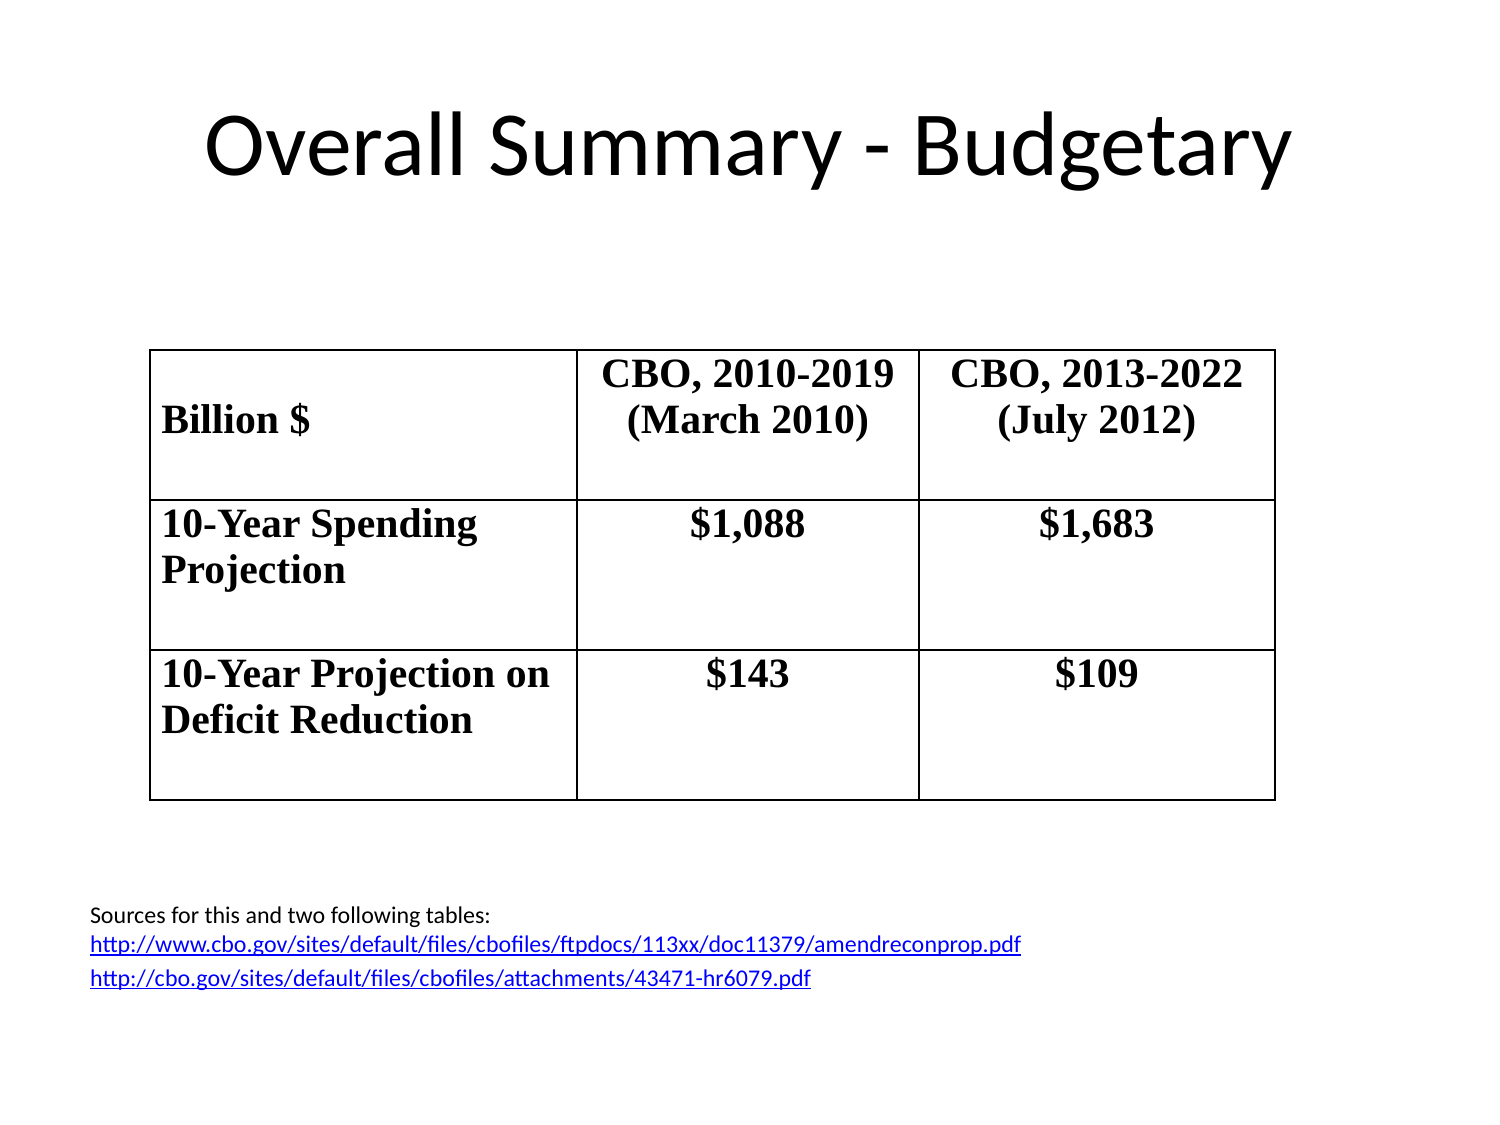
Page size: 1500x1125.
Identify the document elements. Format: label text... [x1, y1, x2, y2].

list Sources for this and two following tables: http://www.cbo.gov/sites/default/files/cbofiles/ftpdocs/113xx/doc11379/amendreconprop.pdf http://cbo.gov/sites/default/files/cbofiles/attachments/43471-hr6079.pdf [75, 262, 1425, 1005]
table_header CBO, 2013-2022 (July 2012) [920, 351, 1274, 499]
table_cell 10-Year Projection on Deficit Reduction [151, 651, 576, 799]
table_cell 10-Year Spending Projection [151, 501, 576, 649]
table_header Billion $ [151, 351, 576, 499]
table_cell $1,088 [578, 501, 918, 649]
table_cell $109 [920, 651, 1274, 799]
table_cell $143 [578, 651, 918, 799]
table_cell $1,683 [920, 501, 1274, 649]
table_header CBO, 2010-2019 (March 2010) [578, 351, 918, 499]
title Overall Summary - Budgetary [75, 45, 1425, 233]
